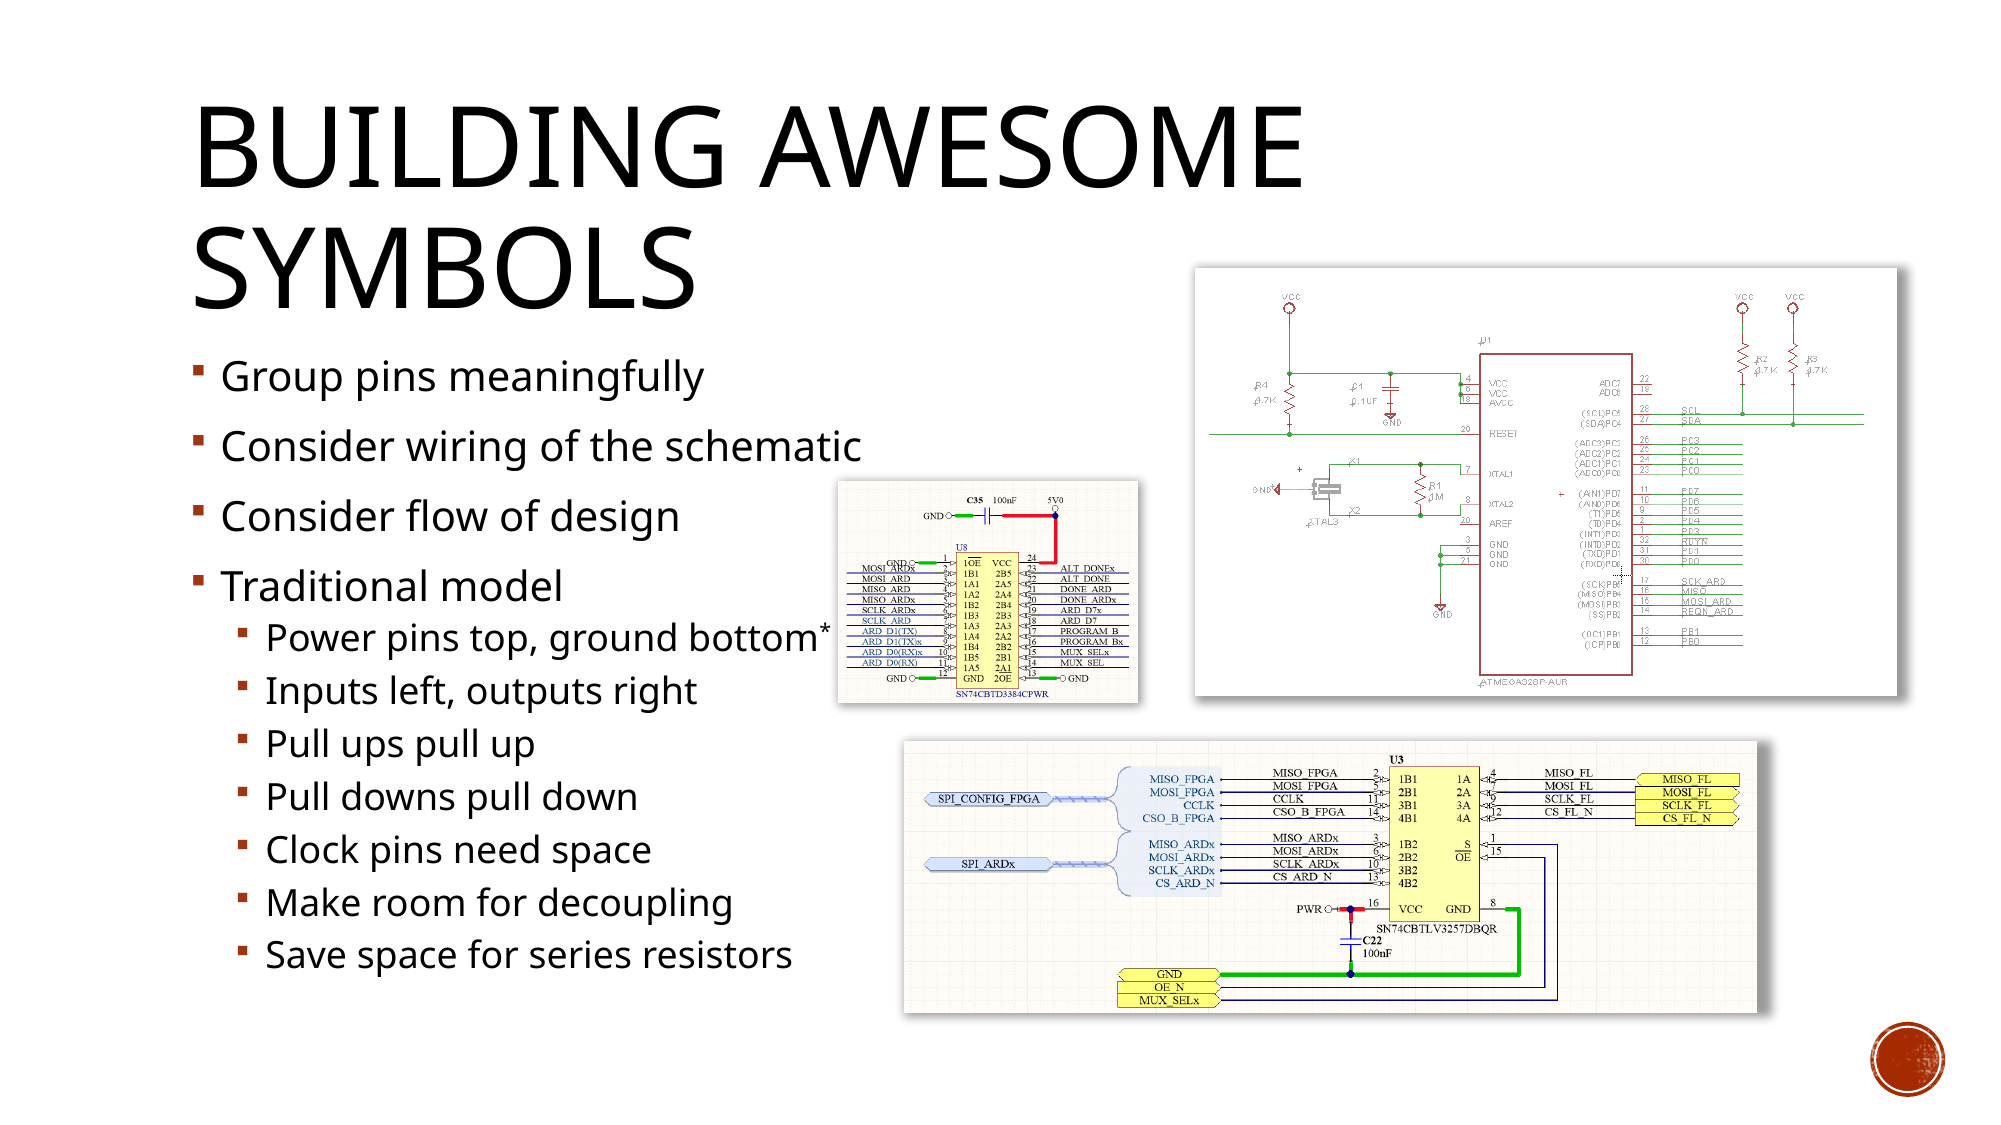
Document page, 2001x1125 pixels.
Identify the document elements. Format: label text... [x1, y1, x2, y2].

picture [838, 481, 1138, 703]
title Building Awesome symbols [175, 79, 1826, 344]
picture [1195, 268, 1897, 696]
list Group pins meaningfully Consider wiring of the schematic Consider flow of design Traditional model Power pins top, ground bottom* Inputs left, outputs right Pull ups pull up Pull downs pull down Clock pins need space Make room for decoupling Save space for series resistors [175, 348, 1826, 1013]
picture [904, 741, 1757, 1013]
